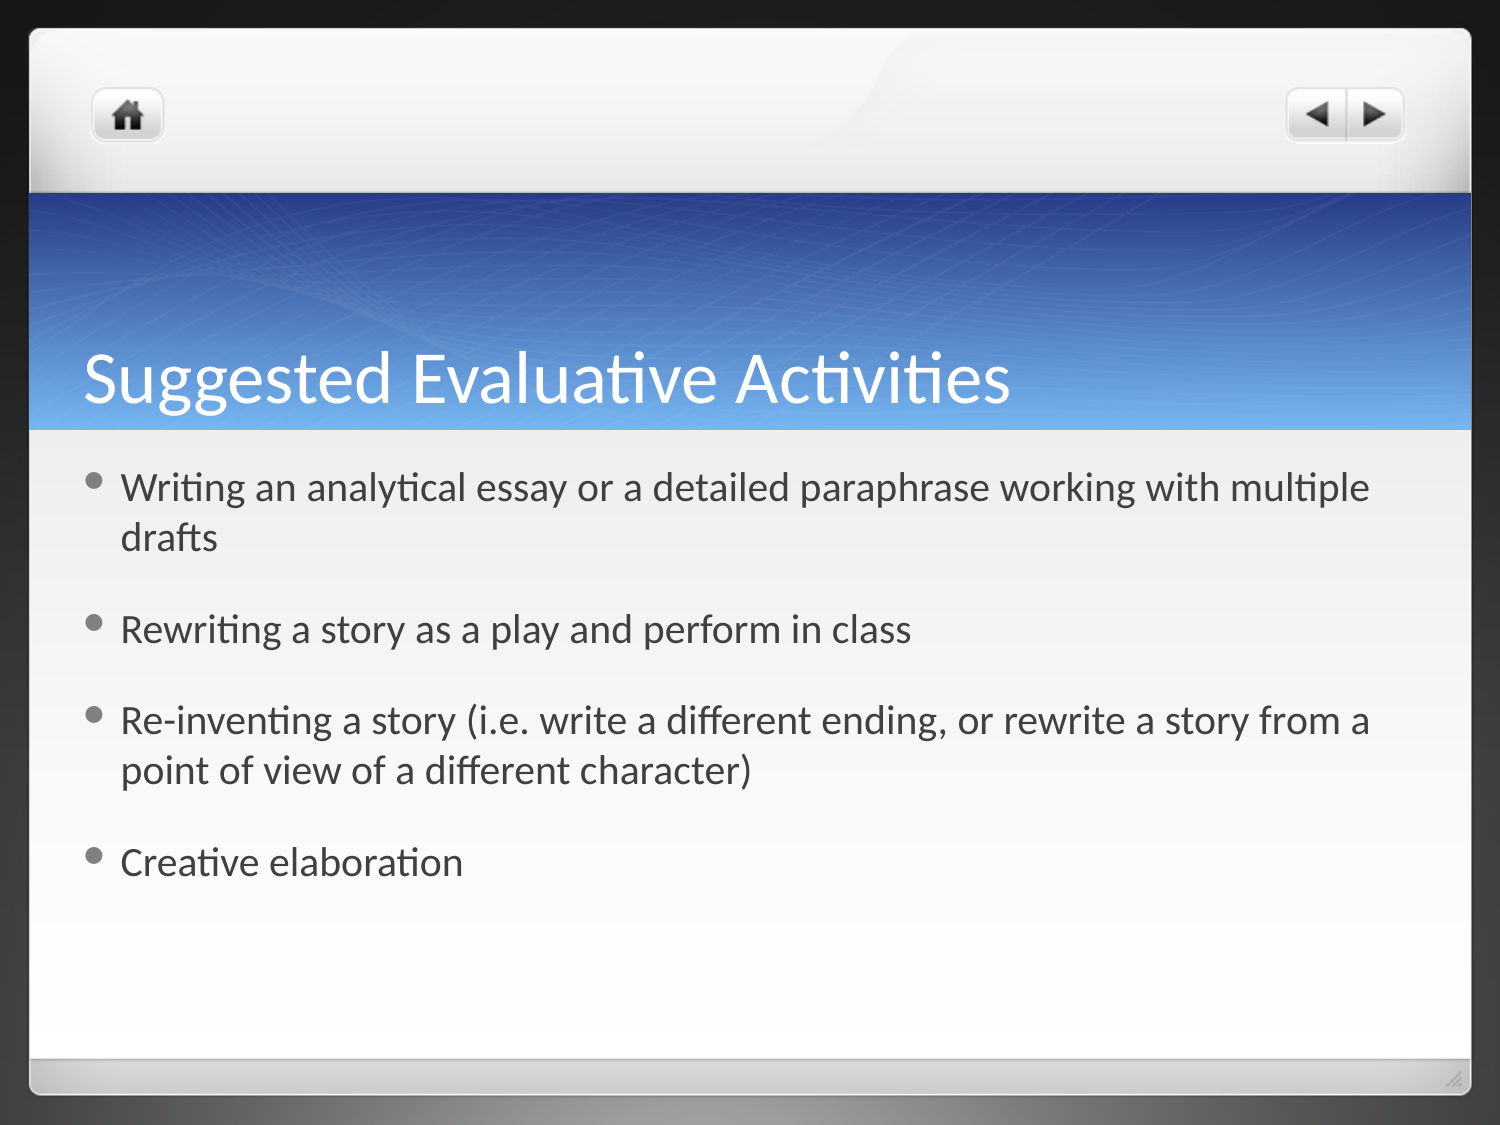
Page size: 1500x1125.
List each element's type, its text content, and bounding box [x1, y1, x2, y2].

list Writing an analytical essay or a detailed paraphrase working with multiple drafts Rewriting a story as a play and perform in class Re-inventing a story (i.e. write a different ending, or rewrite a story from a point of view of a different character) Creative elaboration [68, 452, 1432, 1025]
title Suggested Evaluative Activities [68, 238, 1432, 427]
picture [0, 0, 1500, 1125]
